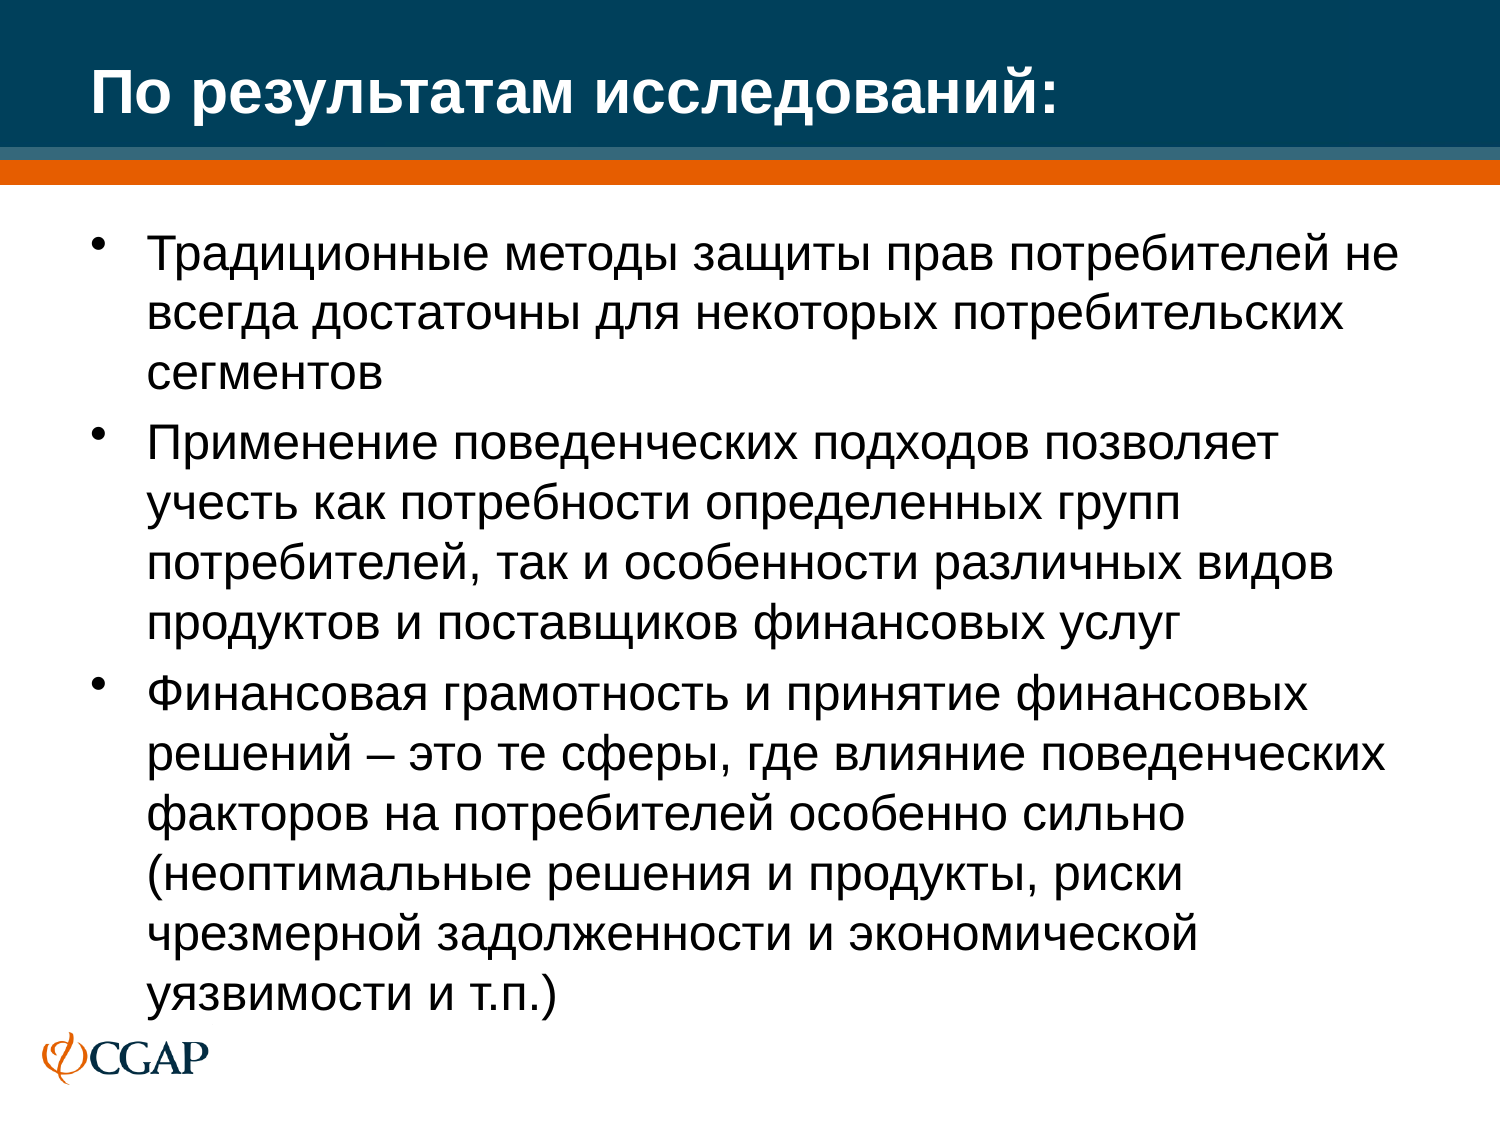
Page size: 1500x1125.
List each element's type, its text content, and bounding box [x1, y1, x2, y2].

picture [0, 146, 1500, 160]
title По результатам исследований: [74, 44, 1426, 132]
list Традиционные методы защиты прав потребителей не всегда достаточны для некоторых потребительских сегментов Применение поведенческих подходов позволяет учесть как потребности определенных групп потребителей, так и особенности различных видов продуктов и поставщиков финансовых услуг Финансовая грамотность и принятие финансовых решений – это те сферы, где влияние поведенческих факторов на потребителей особенно сильно (неоптимальные решения и продукты, риски чрезмерной задолженности и экономической уязвимости и т.п.) [74, 212, 1426, 1006]
picture [37, 1024, 213, 1090]
